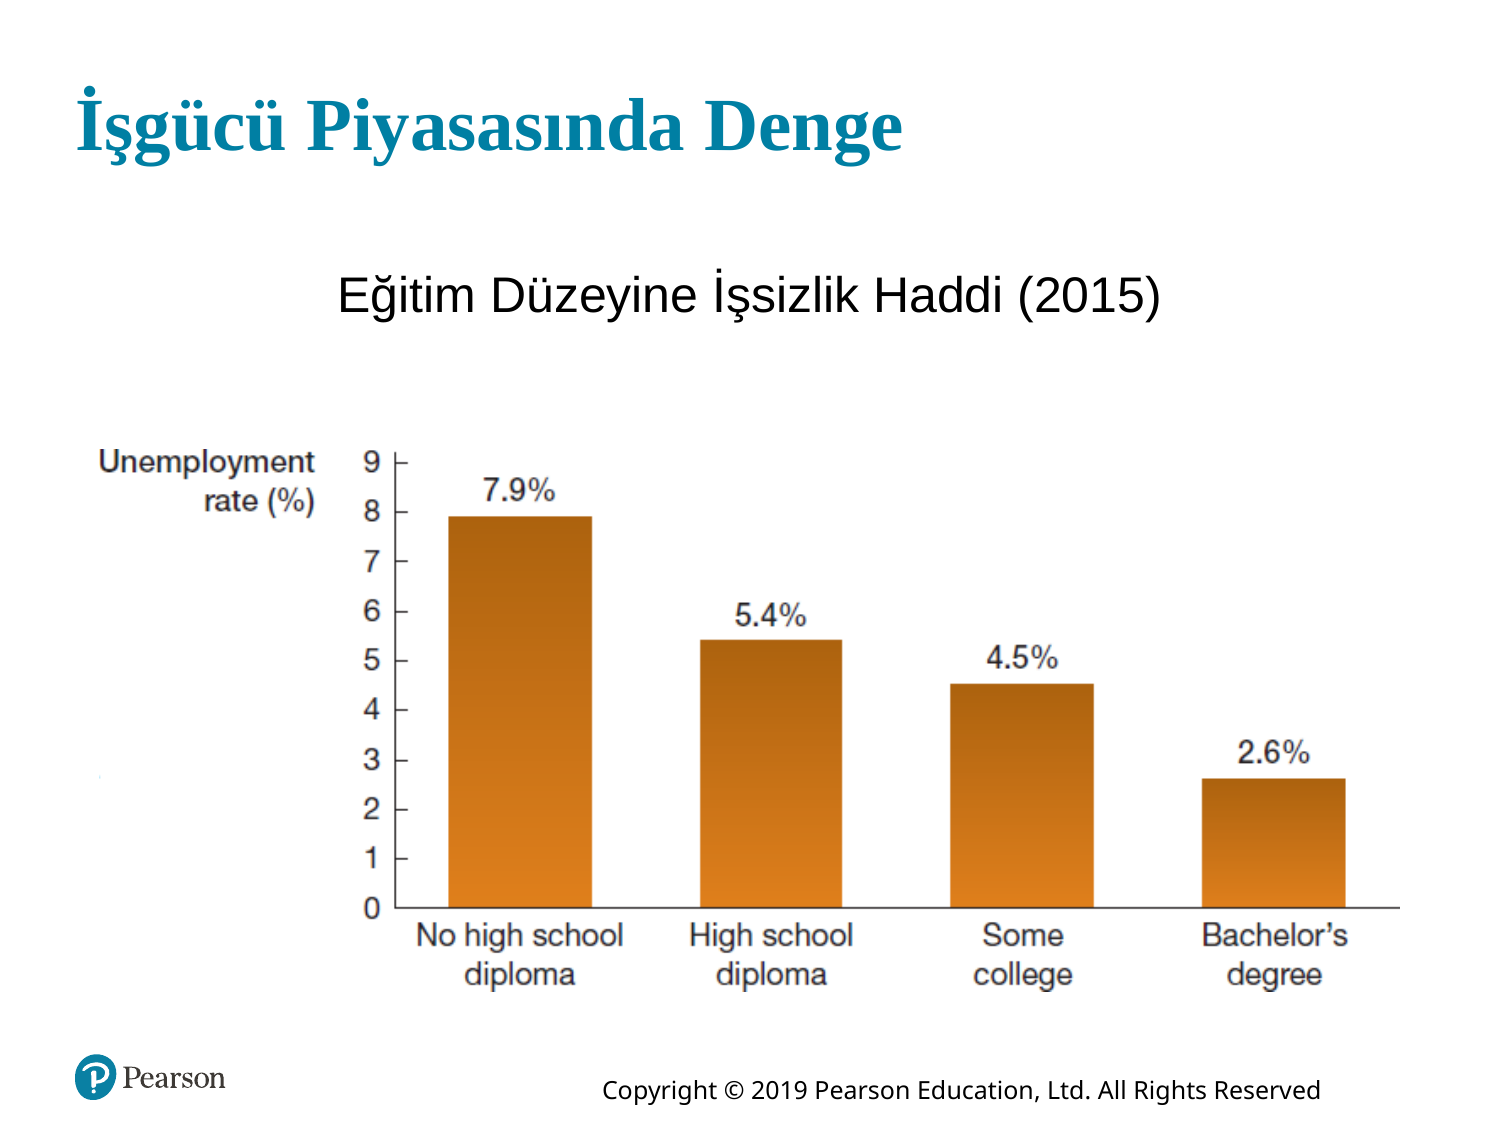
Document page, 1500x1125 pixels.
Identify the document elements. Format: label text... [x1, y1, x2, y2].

title İşgücü Piyasasında Denge [75, 50, 1425, 166]
picture [99, 449, 1400, 992]
list Eğitim Düzeyine İşsizlik Haddi (2015) [75, 262, 1425, 400]
